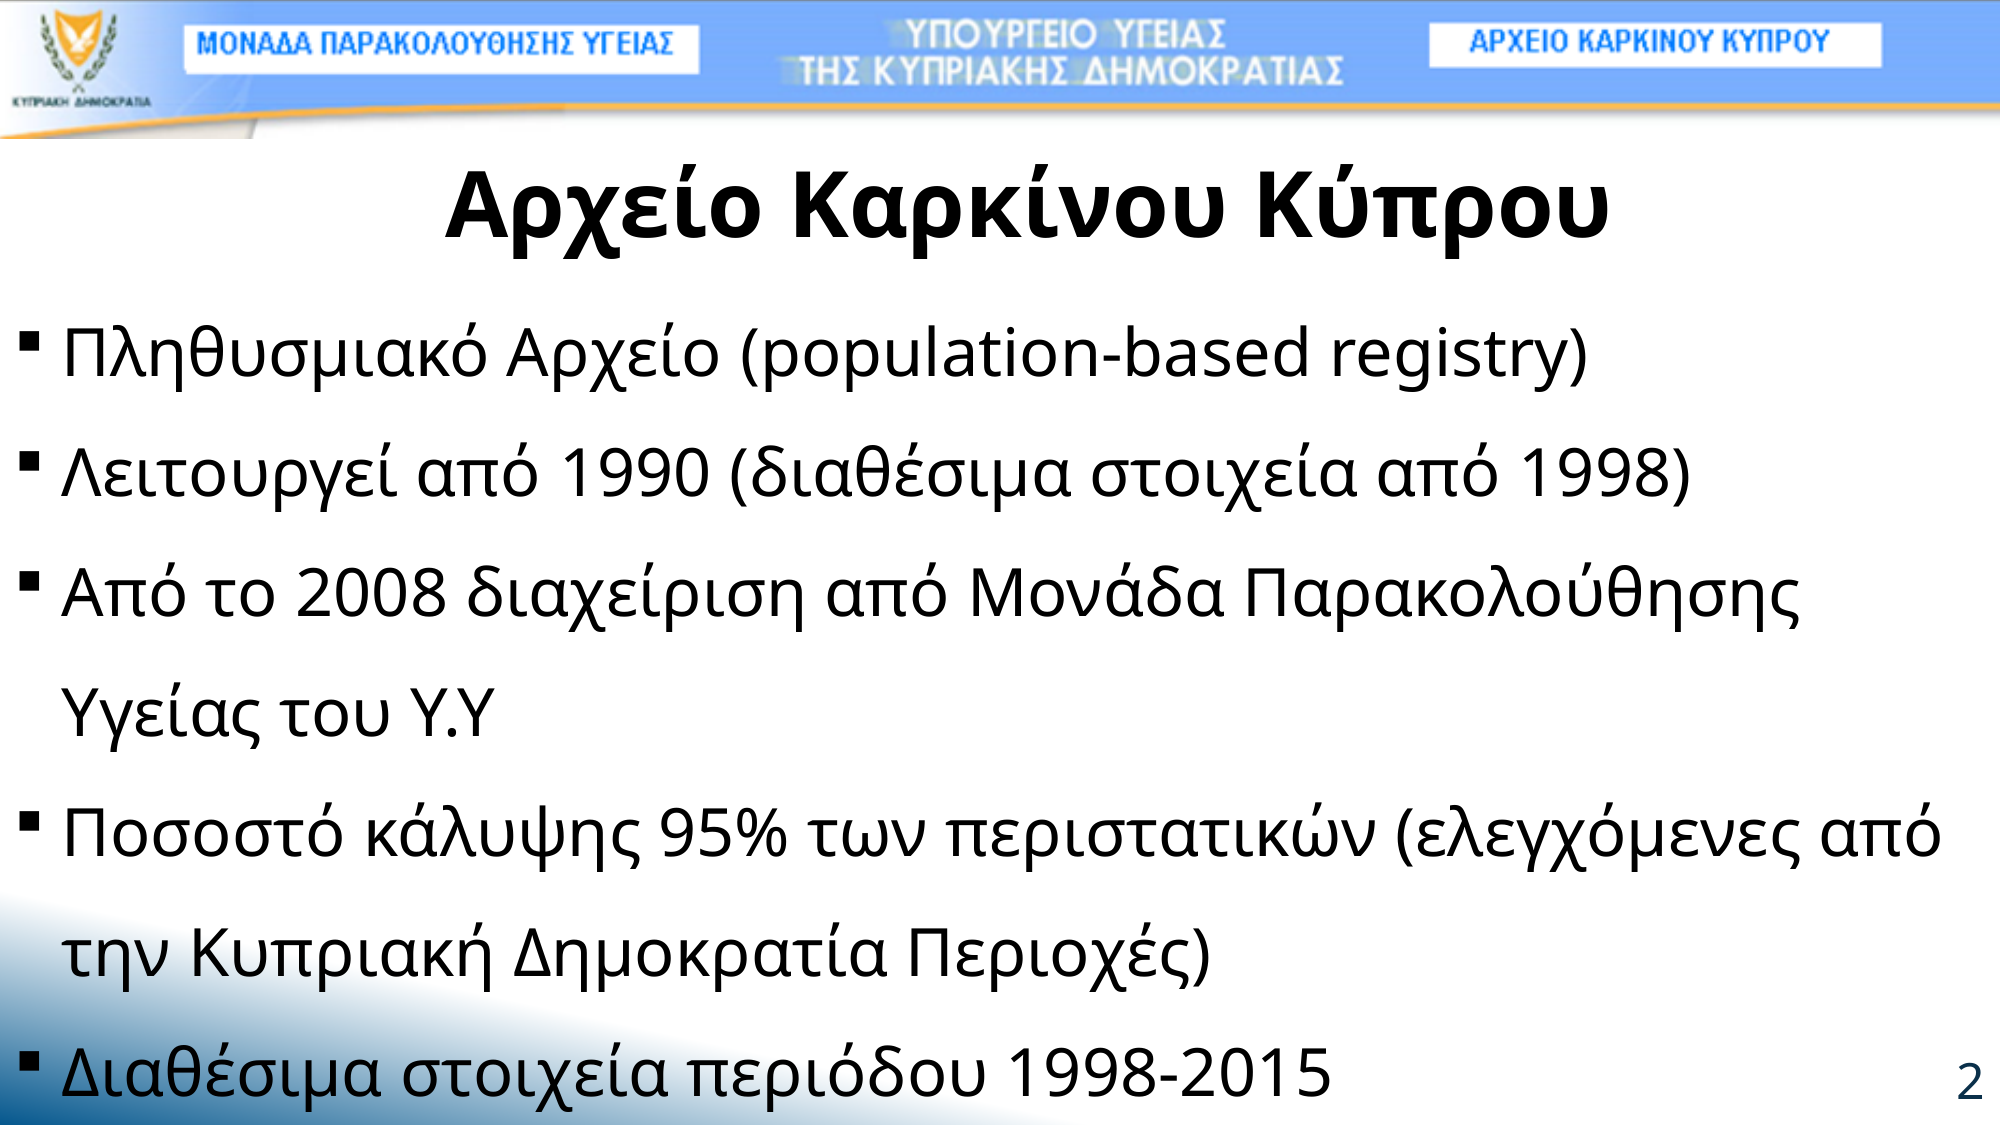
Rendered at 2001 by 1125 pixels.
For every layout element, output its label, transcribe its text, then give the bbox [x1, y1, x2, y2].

text_box Αρχείο Καρκίνου Κύπρου [430, 139, 1629, 262]
picture [0, 0, 2000, 139]
slide_number 2 [1812, 1015, 2000, 1125]
text_box Πληθυσμιακό Αρχείο (population-based registry) Λειτουργεί από 1990 (διαθέσιμα στοιχεία από 1998) Από το 2008 διαχείριση από Μονάδα Παρακολούθησης Υγείας του Υ.Υ Ποσοστό κάλυψης 95% των περιστατικών (ελεγχόμενες από την Κυπριακή Δημοκρατία Περιοχές) Διαθέσιμα στοιχεία περιόδου 1998-2015 [0, 262, 2000, 1117]
